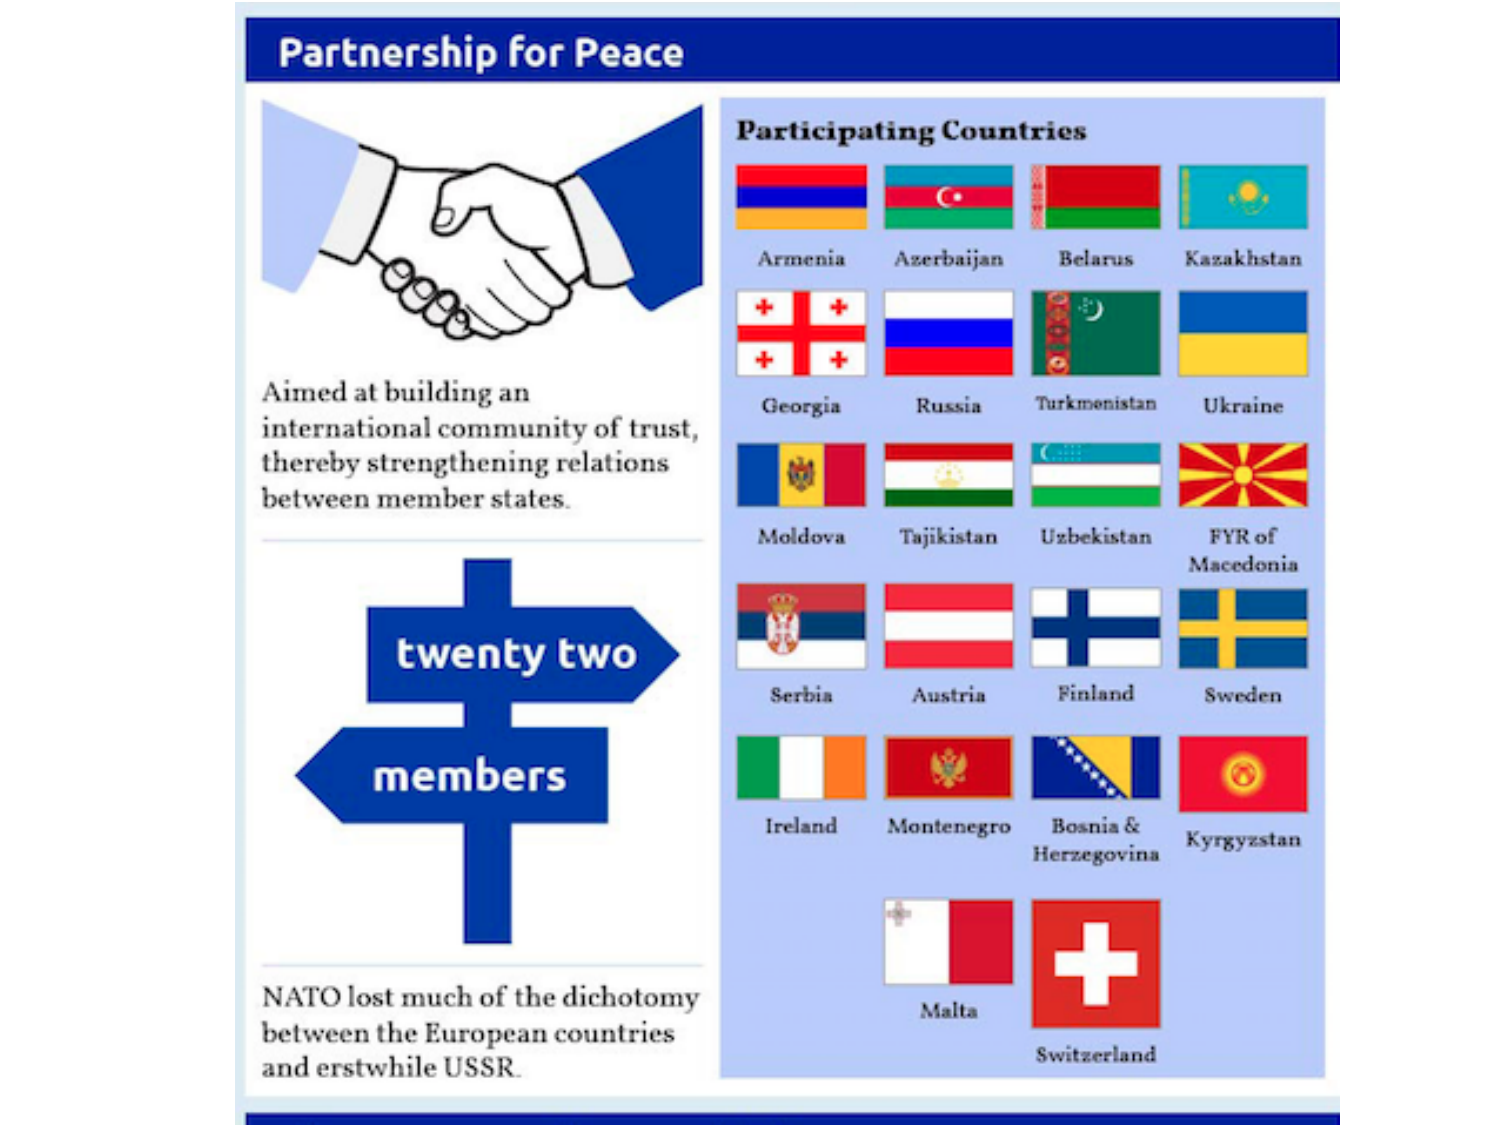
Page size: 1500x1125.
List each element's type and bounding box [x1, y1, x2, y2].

picture [235, 2, 1340, 1125]
